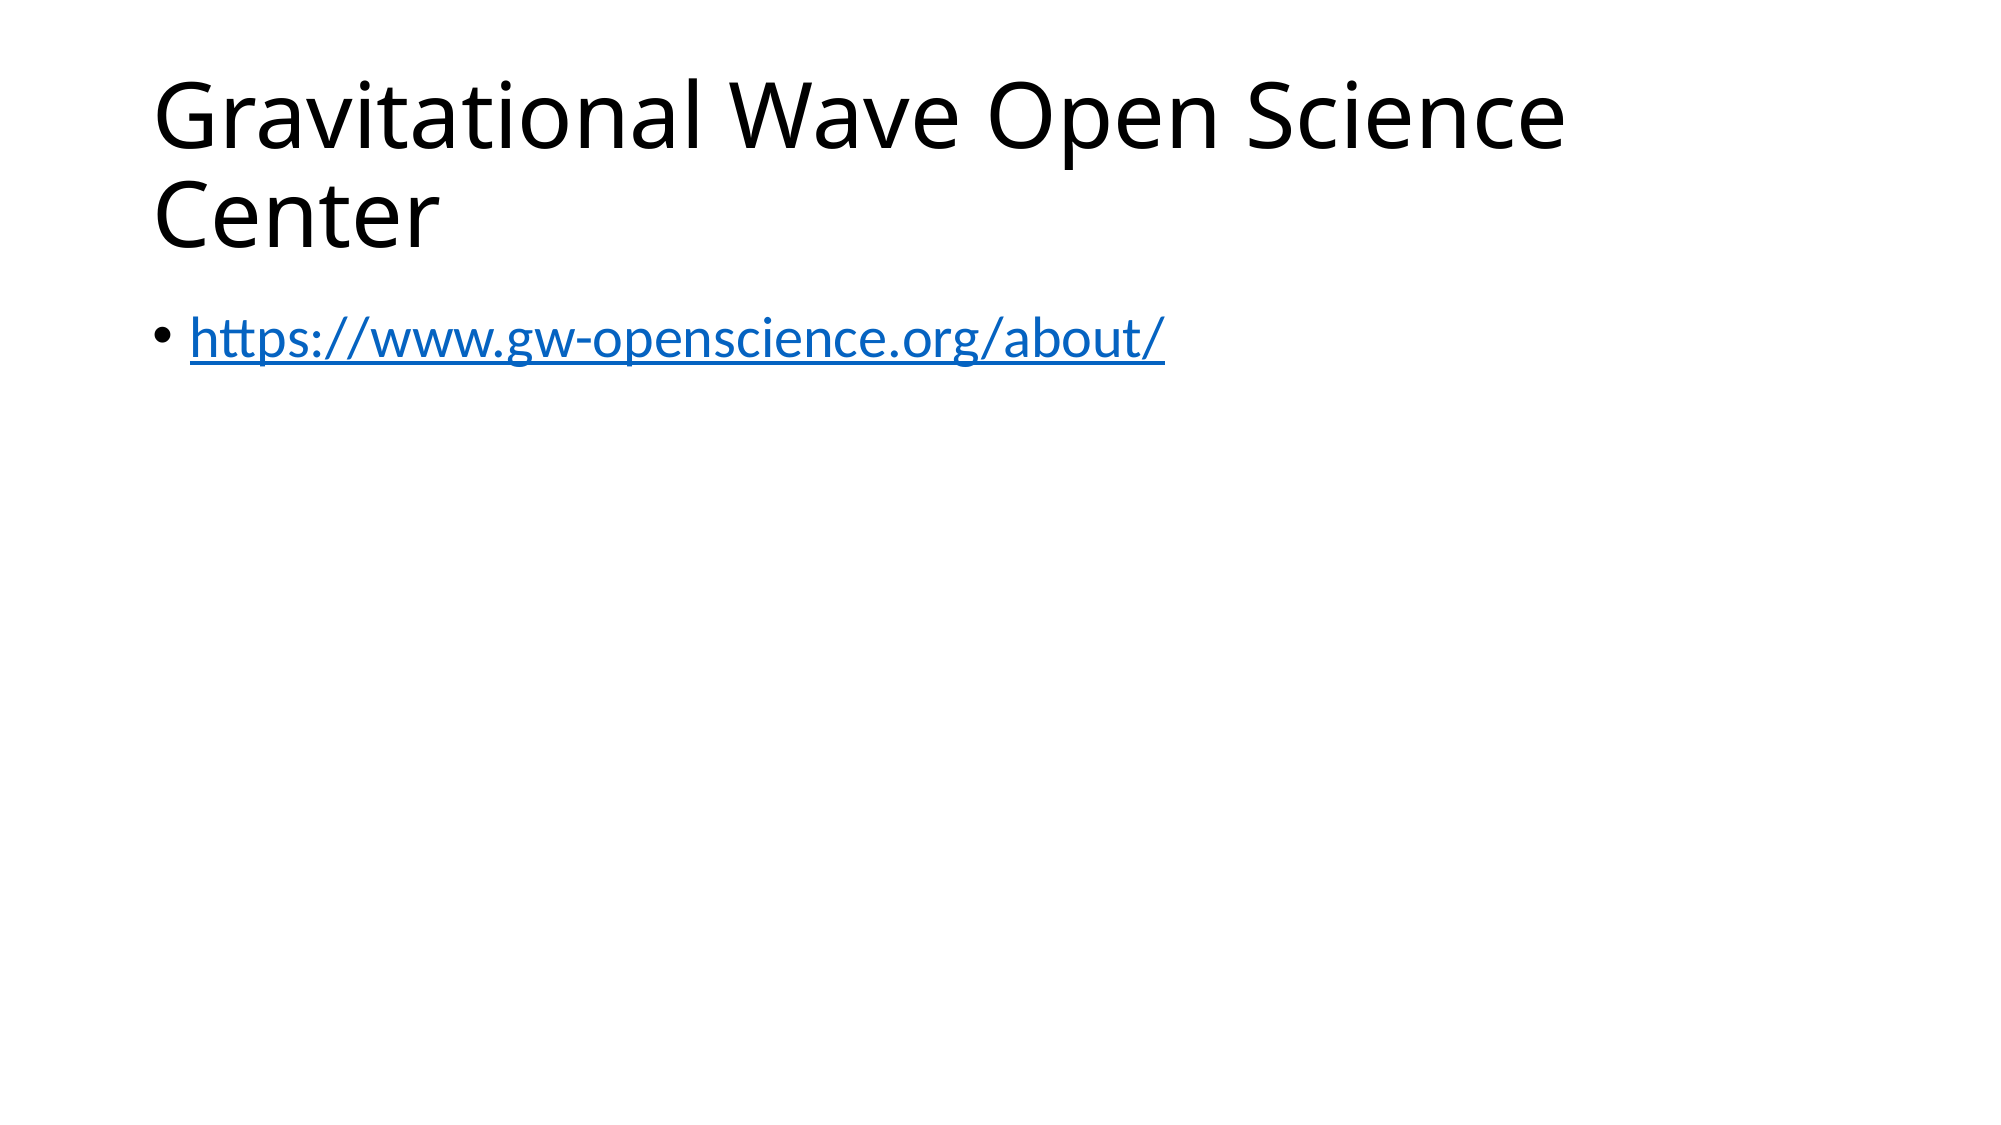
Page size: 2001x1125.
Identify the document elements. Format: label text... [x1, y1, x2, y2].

list https://www.gw-openscience.org/about/ [137, 299, 1863, 1014]
title Gravitational Wave Open Science Center [137, 59, 1863, 278]
